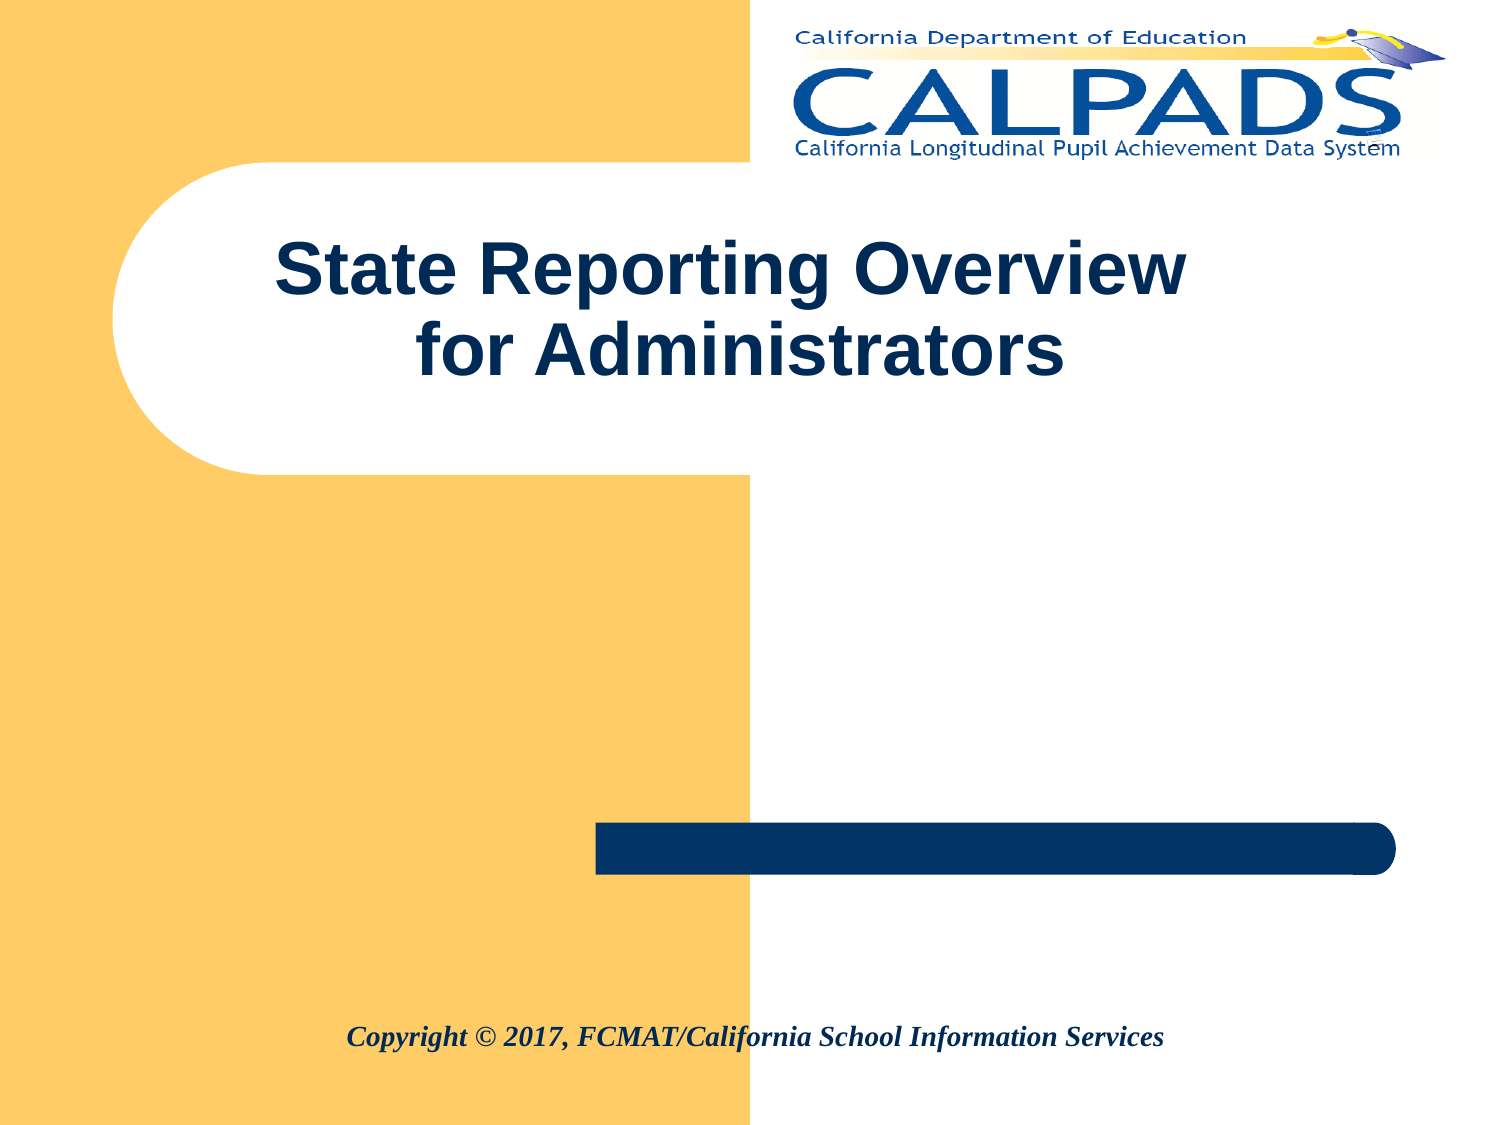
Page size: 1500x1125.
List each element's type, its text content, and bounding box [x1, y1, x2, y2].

picture [787, 24, 1450, 162]
text_box Copyright © 2017, FCMAT/California School Information Services [274, 1009, 1238, 1060]
title State Reporting Overview for Administrators [28, 179, 1454, 442]
